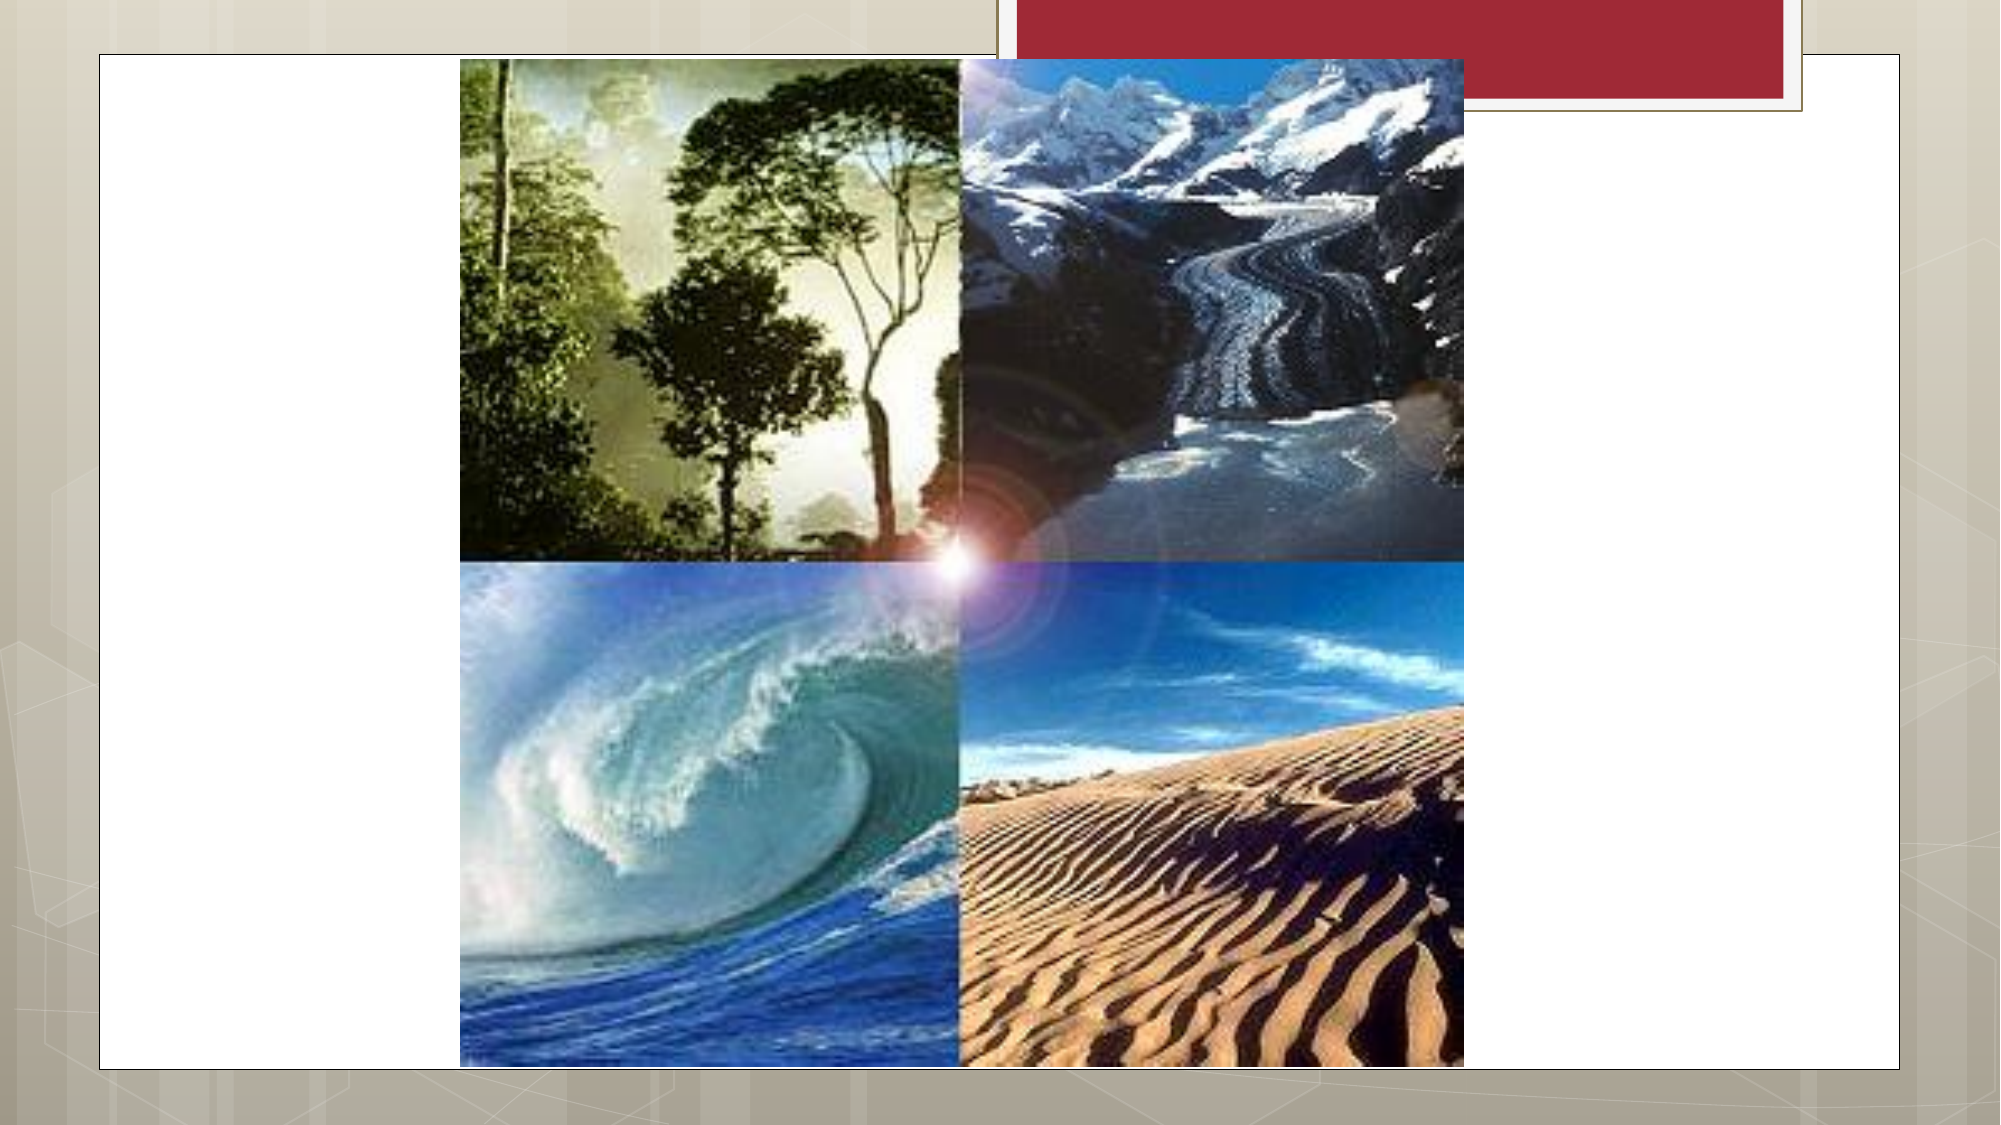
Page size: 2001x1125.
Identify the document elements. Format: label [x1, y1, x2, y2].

picture [460, 59, 1464, 1067]
